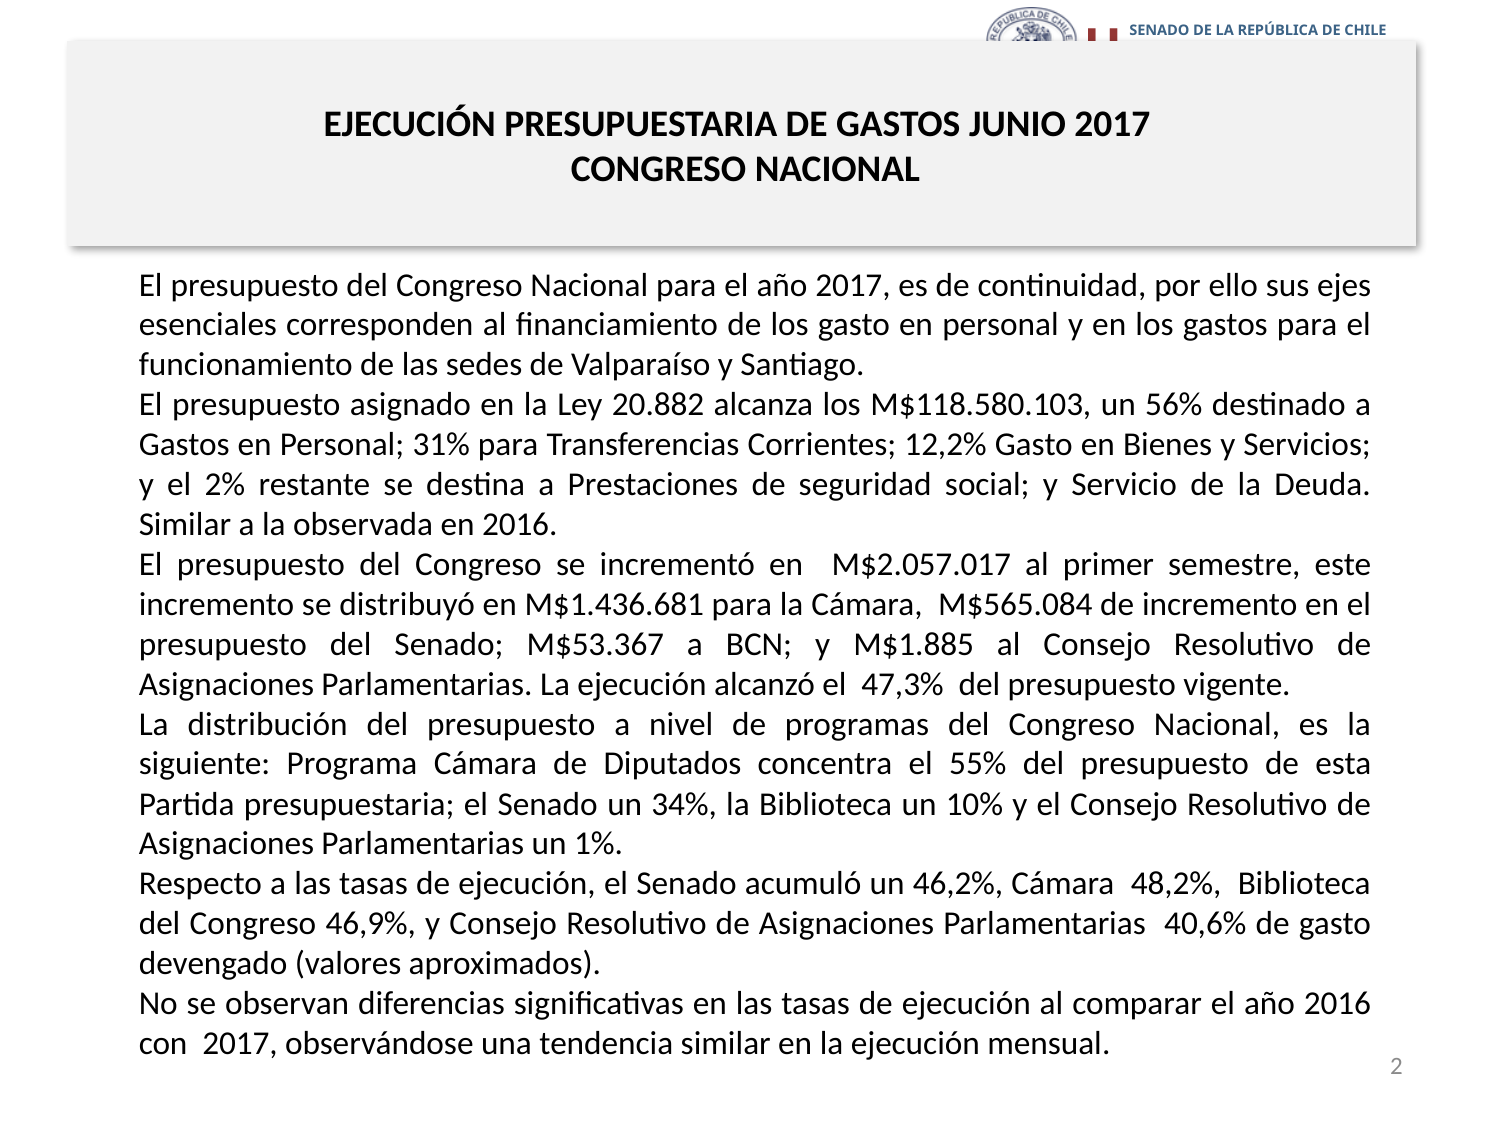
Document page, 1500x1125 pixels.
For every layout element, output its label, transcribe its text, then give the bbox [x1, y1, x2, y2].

slide_number 2 [1067, 1035, 1418, 1095]
text_box El presupuesto del Congreso Nacional para el año 2017, es de continuidad, por ello sus ejes esenciales corresponden al financiamiento de los gasto en personal y en los gastos para el funcionamiento de las sedes de Valparaíso y Santiago. El presupuesto asignado en la Ley 20.882 alcanza los M$118.580.103, un 56% destinado a Gastos en Personal; 31% para Transferencias Corrientes; 12,2% Gasto en Bienes y Servicios; y el 2% restante se destina a Prestaciones de seguridad social; y Servicio de la Deuda. Similar a la observada en 2016. El presupuesto del Congreso se incrementó en M$2.057.017 al primer semestre, este incremento se distribuyó en M$1.436.681 para la Cámara, M$565.084 de incremento en el presupuesto del Senado; M$53.367 a BCN; y M$1.885 al Consejo Resolutivo de Asignaciones Parlamentarias. La ejecución alcanzó el 47,3% del presupuesto vigente. La distribución del presupuesto a nivel de programas del Congreso Nacional, es la siguiente: Programa Cámara de Diputados concentra el 55% del presupuesto de esta Partida presupuestaria; el Senado un 34%, la Biblioteca un 10% y el Consejo Resolutivo de Asignaciones Parlamentarias un 1%. Respecto a las tasas de ejecución, el Senado acumuló un 46,2%, Cámara 48,2%, Biblioteca del Congreso 46,9%, y Consejo Resolutivo de Asignaciones Parlamentarias 40,6% de gasto devengado (valores aproximados). No se observan diferencias significativas en las tasas de ejecución al comparar el año 2016 con 2017, observándose una tendencia similar en la ejecución mensual. [123, 255, 1388, 1069]
title EJECUCIÓN PRESUPUESTARIA DE GASTOS JUNIO 2017 CONGRESO NACIONAL [67, 41, 1415, 246]
text_box [63, 231, 1414, 1047]
picture [986, 7, 1079, 41]
